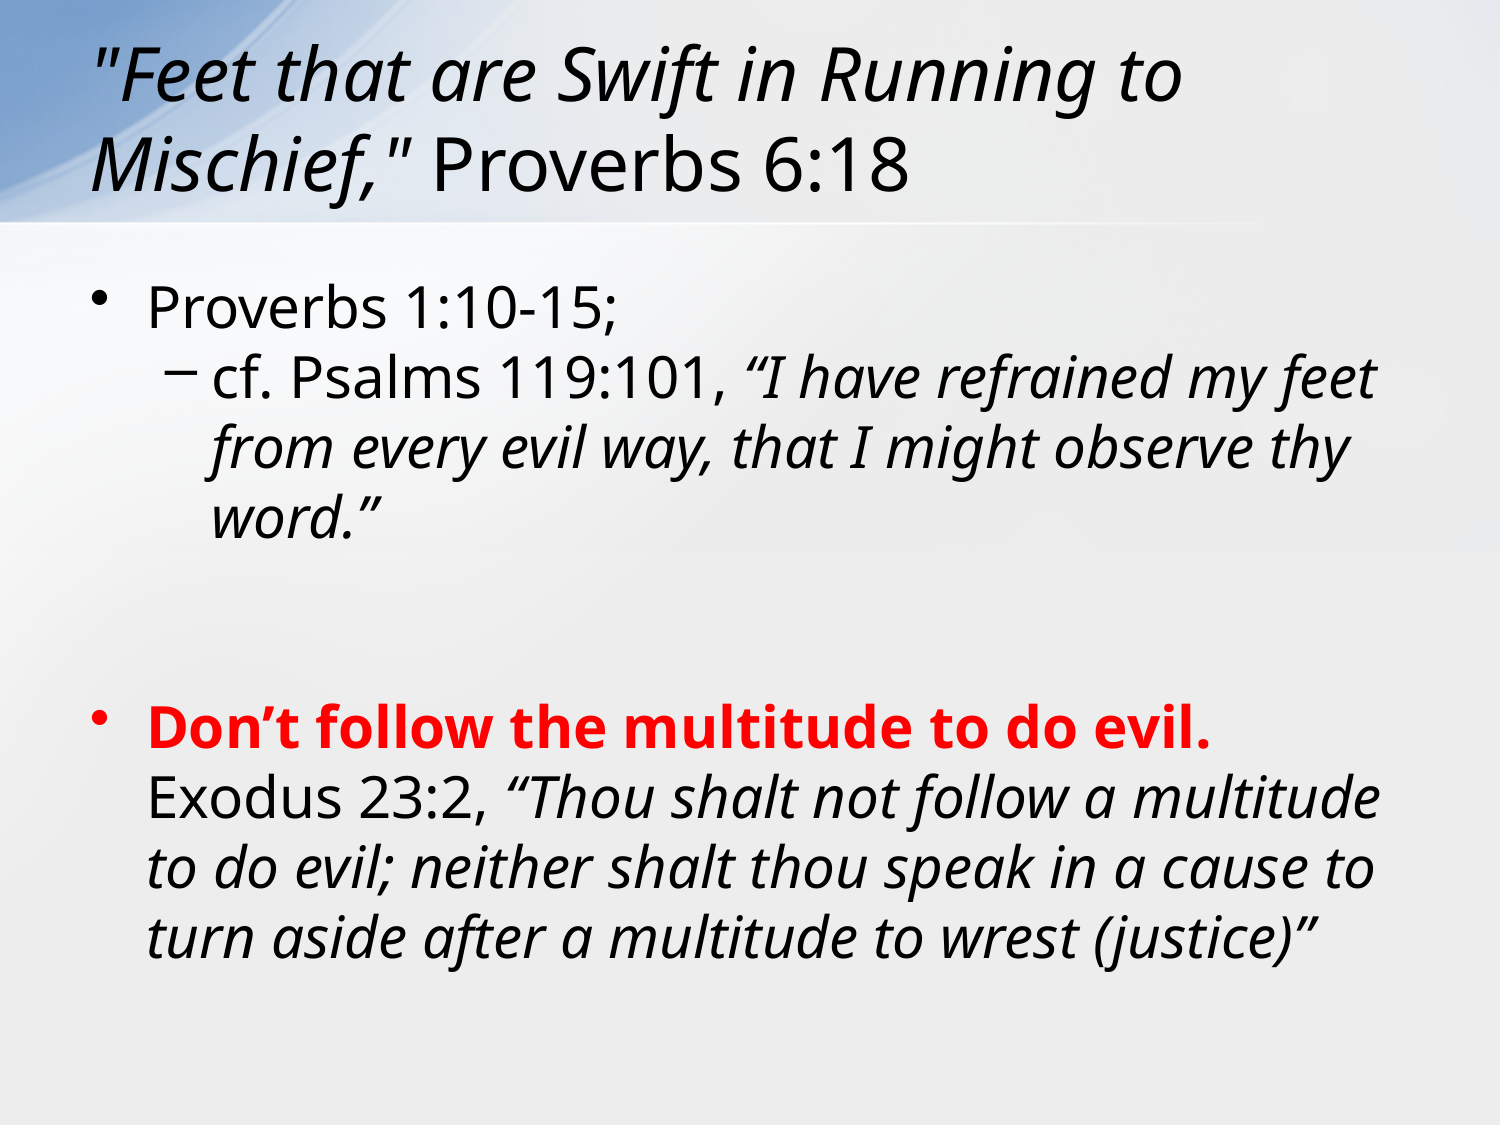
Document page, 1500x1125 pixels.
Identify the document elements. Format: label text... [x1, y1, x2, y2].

list Proverbs 1:10-15; cf. Psalms 119:101, “I have refrained my feet from every evil way, that I might observe thy word.” Don’t follow the multitude to do evil. Exodus 23:2, “Thou shalt not follow a multitude to do evil; neither shalt thou speak in a cause to turn aside after a multitude to wrest (justice)” [75, 262, 1425, 978]
title "Feet that are Swift in Running to Mischief," Proverbs 6:18 [75, 11, 1425, 214]
picture [0, 0, 1500, 1125]
